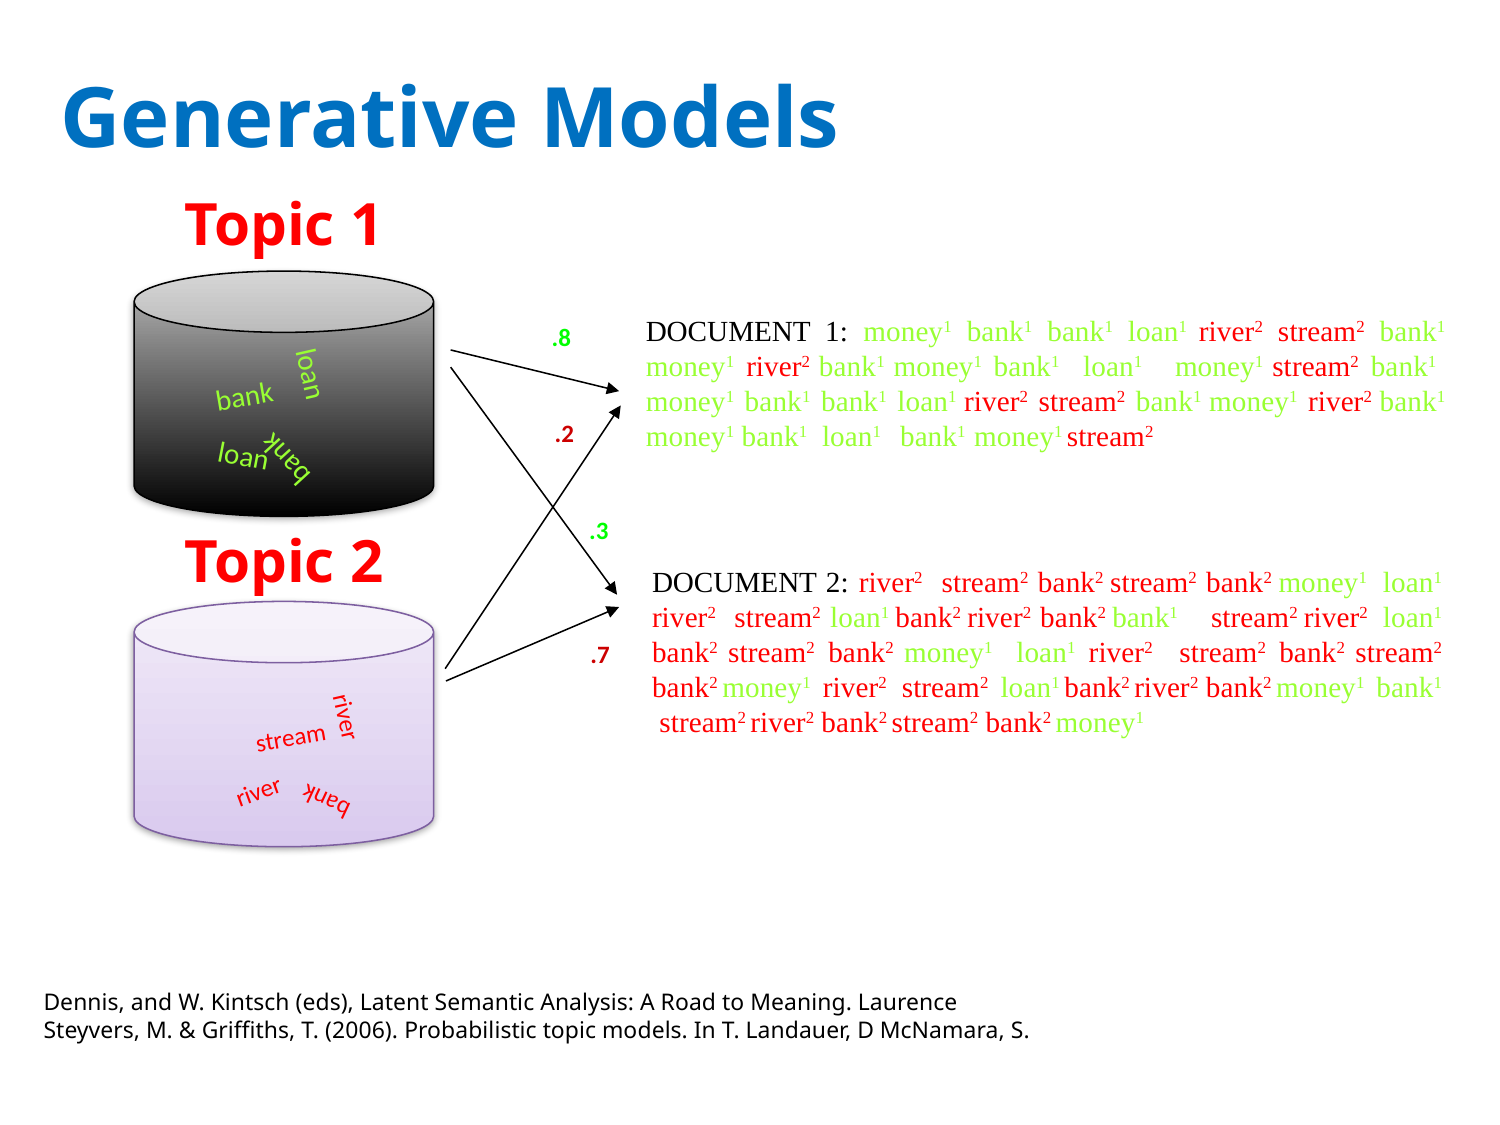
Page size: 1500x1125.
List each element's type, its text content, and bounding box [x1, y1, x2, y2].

text_box Dennis, and W. Kintsch (eds), Latent Semantic Analysis: A Road to Meaning. Laurence Steyvers, M. & Griffiths, T. (2006). Probabilistic topic models. In T. Landauer, D McNamara, S. [28, 980, 1119, 1051]
text_box [133, 270, 435, 516]
text_box river [317, 674, 378, 760]
text_box bank [197, 363, 292, 427]
text_box bank [235, 411, 332, 510]
text_box [609, 405, 621, 424]
text_box [445, 606, 620, 682]
text_box .2 [539, 409, 609, 455]
title Generative Models [45, 47, 1465, 180]
text_box [133, 602, 435, 848]
text_box loan [199, 425, 272, 486]
text_box [585, 552, 618, 595]
text_box river [214, 760, 294, 824]
text_box Topic 2 [169, 516, 399, 602]
text_box Topic 1 [169, 179, 398, 265]
text_box .8 [536, 314, 606, 359]
text_box bank [279, 766, 371, 841]
text_box .7 [575, 631, 625, 676]
text_box loan [279, 328, 346, 419]
text_box .3 [574, 507, 624, 552]
text_box stream [237, 705, 344, 767]
text_box [450, 349, 620, 395]
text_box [630, 304, 1461, 799]
